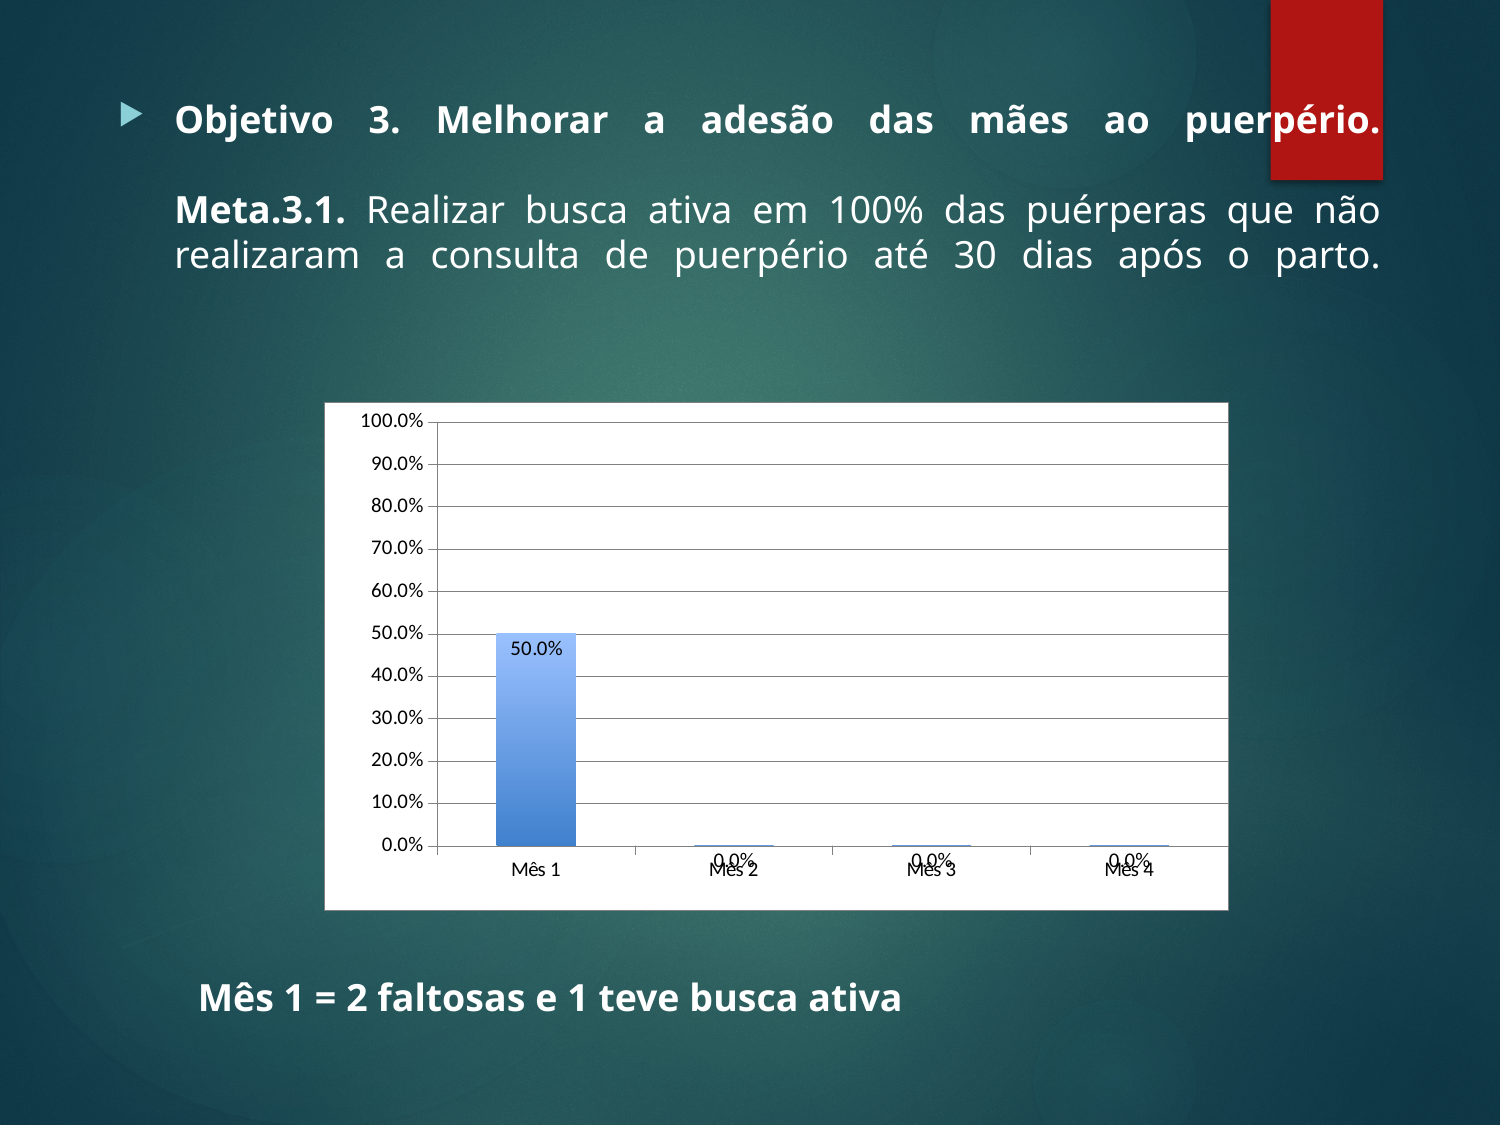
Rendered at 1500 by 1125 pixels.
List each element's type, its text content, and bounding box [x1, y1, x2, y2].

list Objetivo 3. Melhorar a adesão das mães ao puerpério. Meta.3.1. Realizar busca ativa em 100% das puérperas que não realizaram a consulta de puerpério até 30 dias após o parto. [103, 88, 1397, 952]
chart [323, 402, 1229, 911]
text_box Mês 1 = 2 faltosas e 1 teve busca ativa [183, 966, 1324, 1027]
